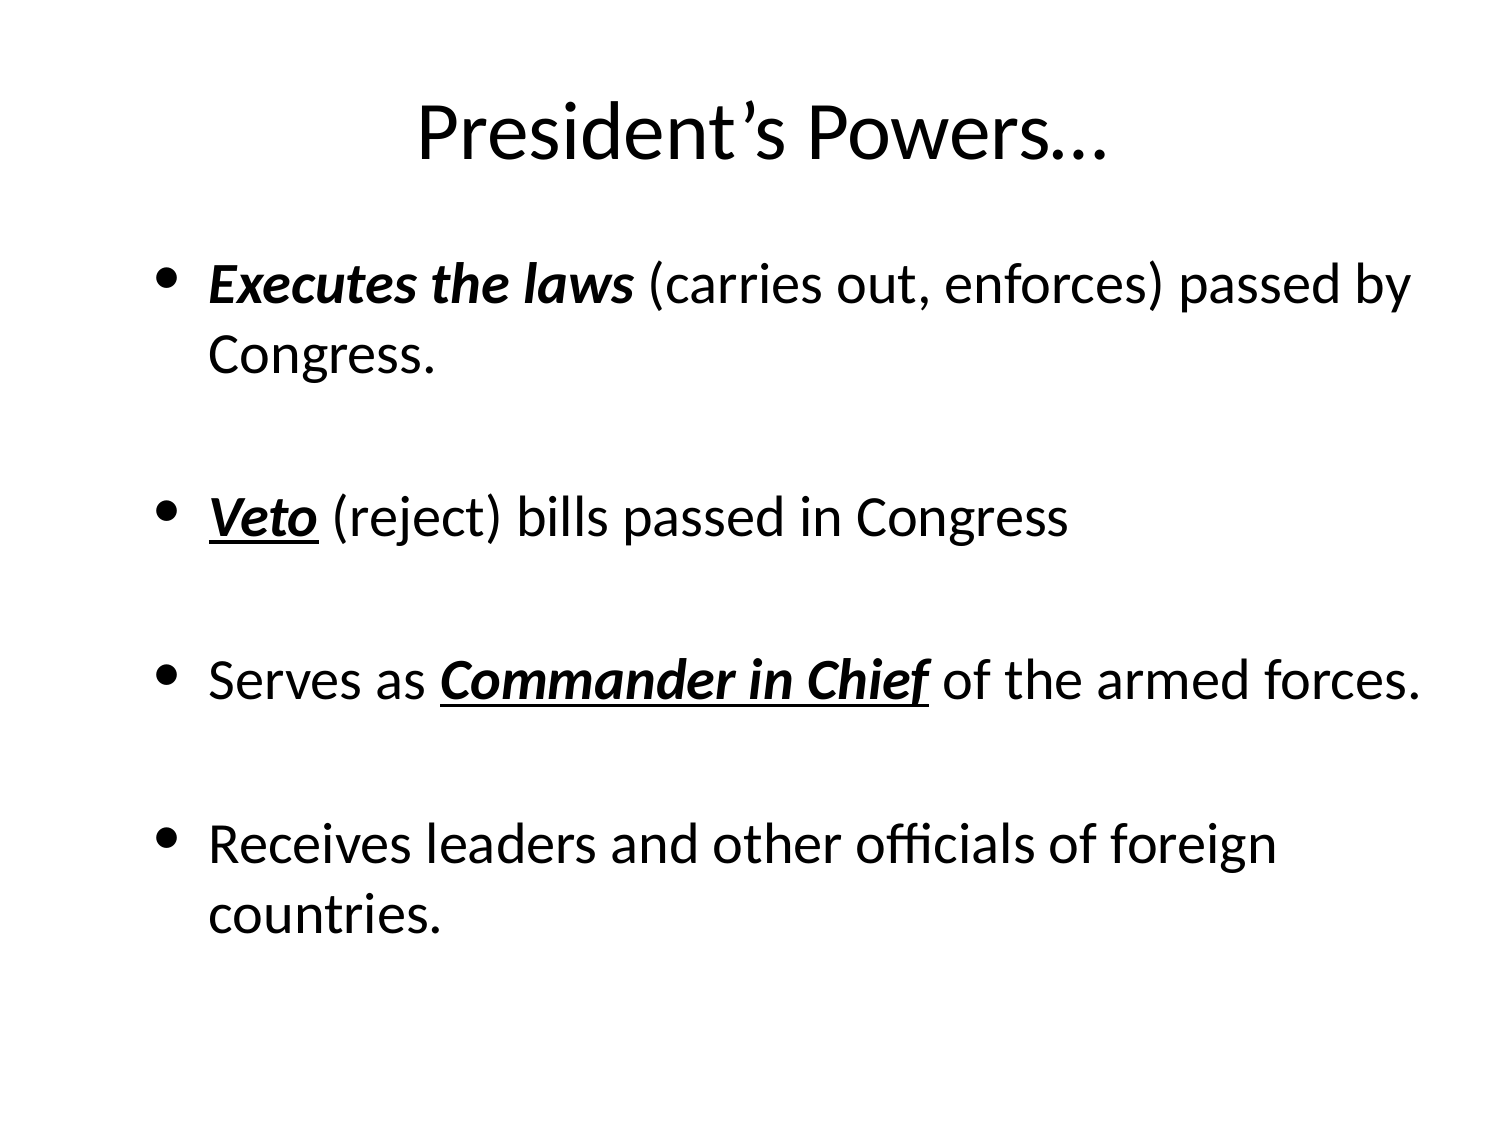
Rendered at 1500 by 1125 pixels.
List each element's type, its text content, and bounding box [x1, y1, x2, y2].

list Executes the laws (carries out, enforces) passed by Congress. Veto (reject) bills passed in Congress Serves as Commander in Chief of the armed forces. Receives leaders and other officials of foreign countries. [137, 237, 1451, 1038]
title President’s Powers… [75, 40, 1451, 213]
